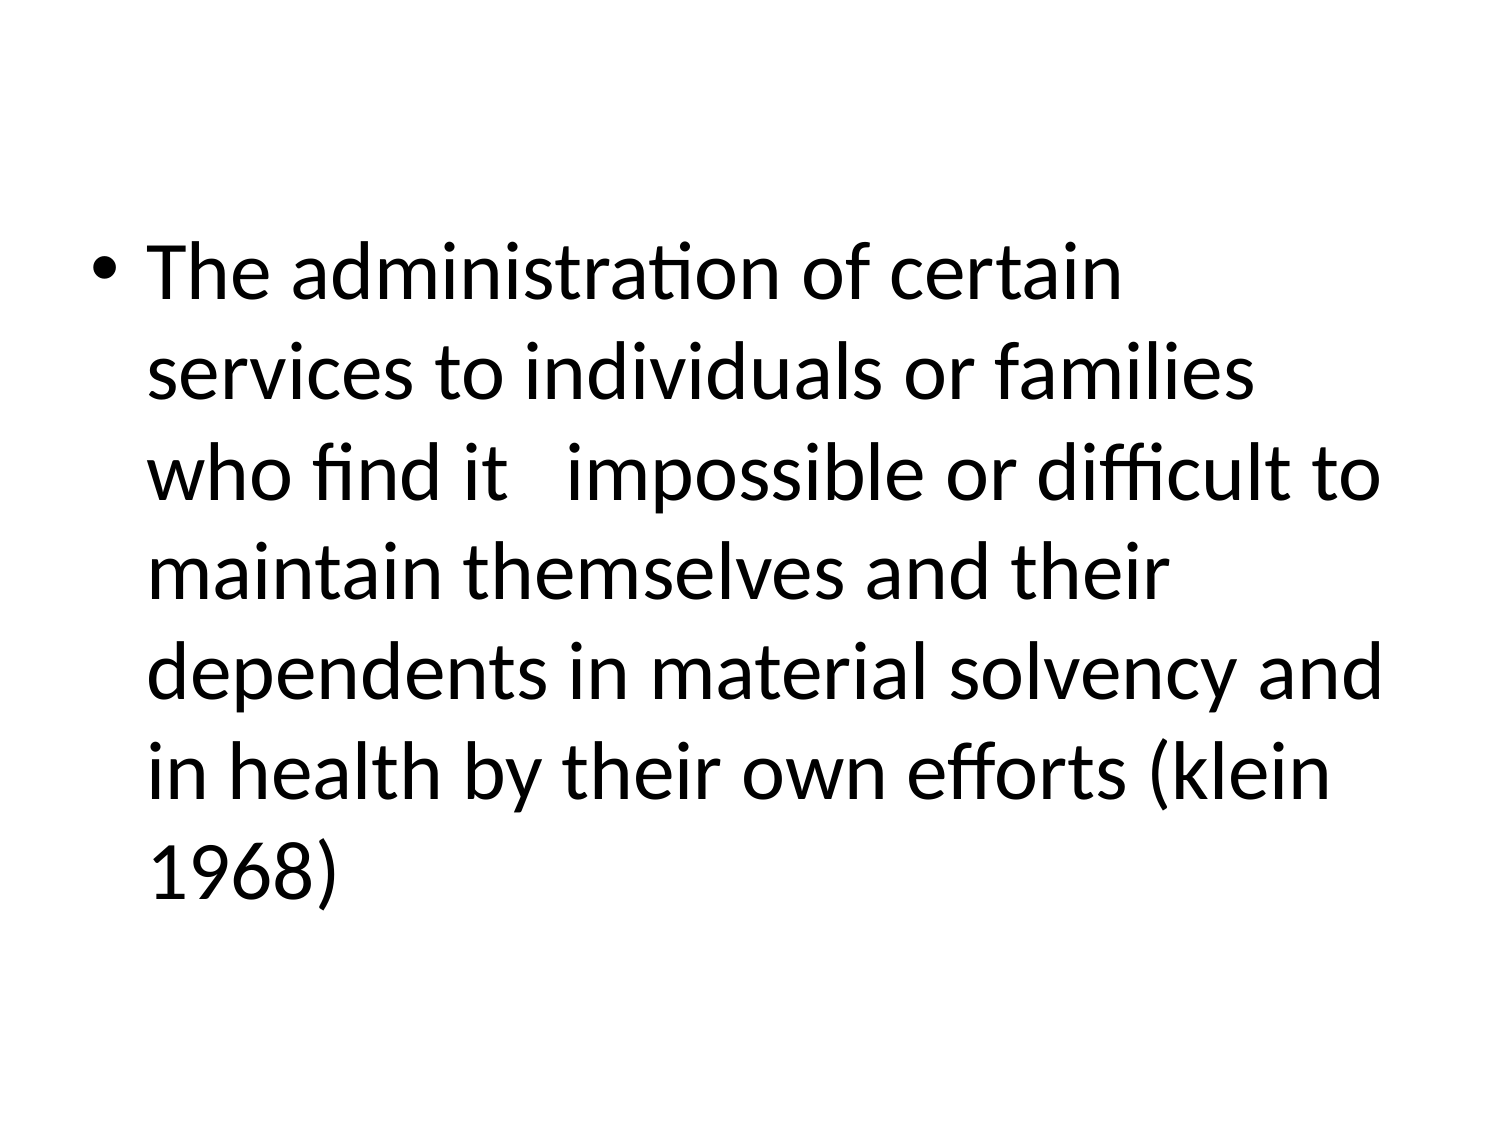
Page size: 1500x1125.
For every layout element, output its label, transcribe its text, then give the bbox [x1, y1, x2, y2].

list The administration of certain services to individuals or families who find it impossible or difficult to maintain themselves and their dependents in material solvency and in health by their own efforts (klein 1968) [75, 112, 1425, 1005]
